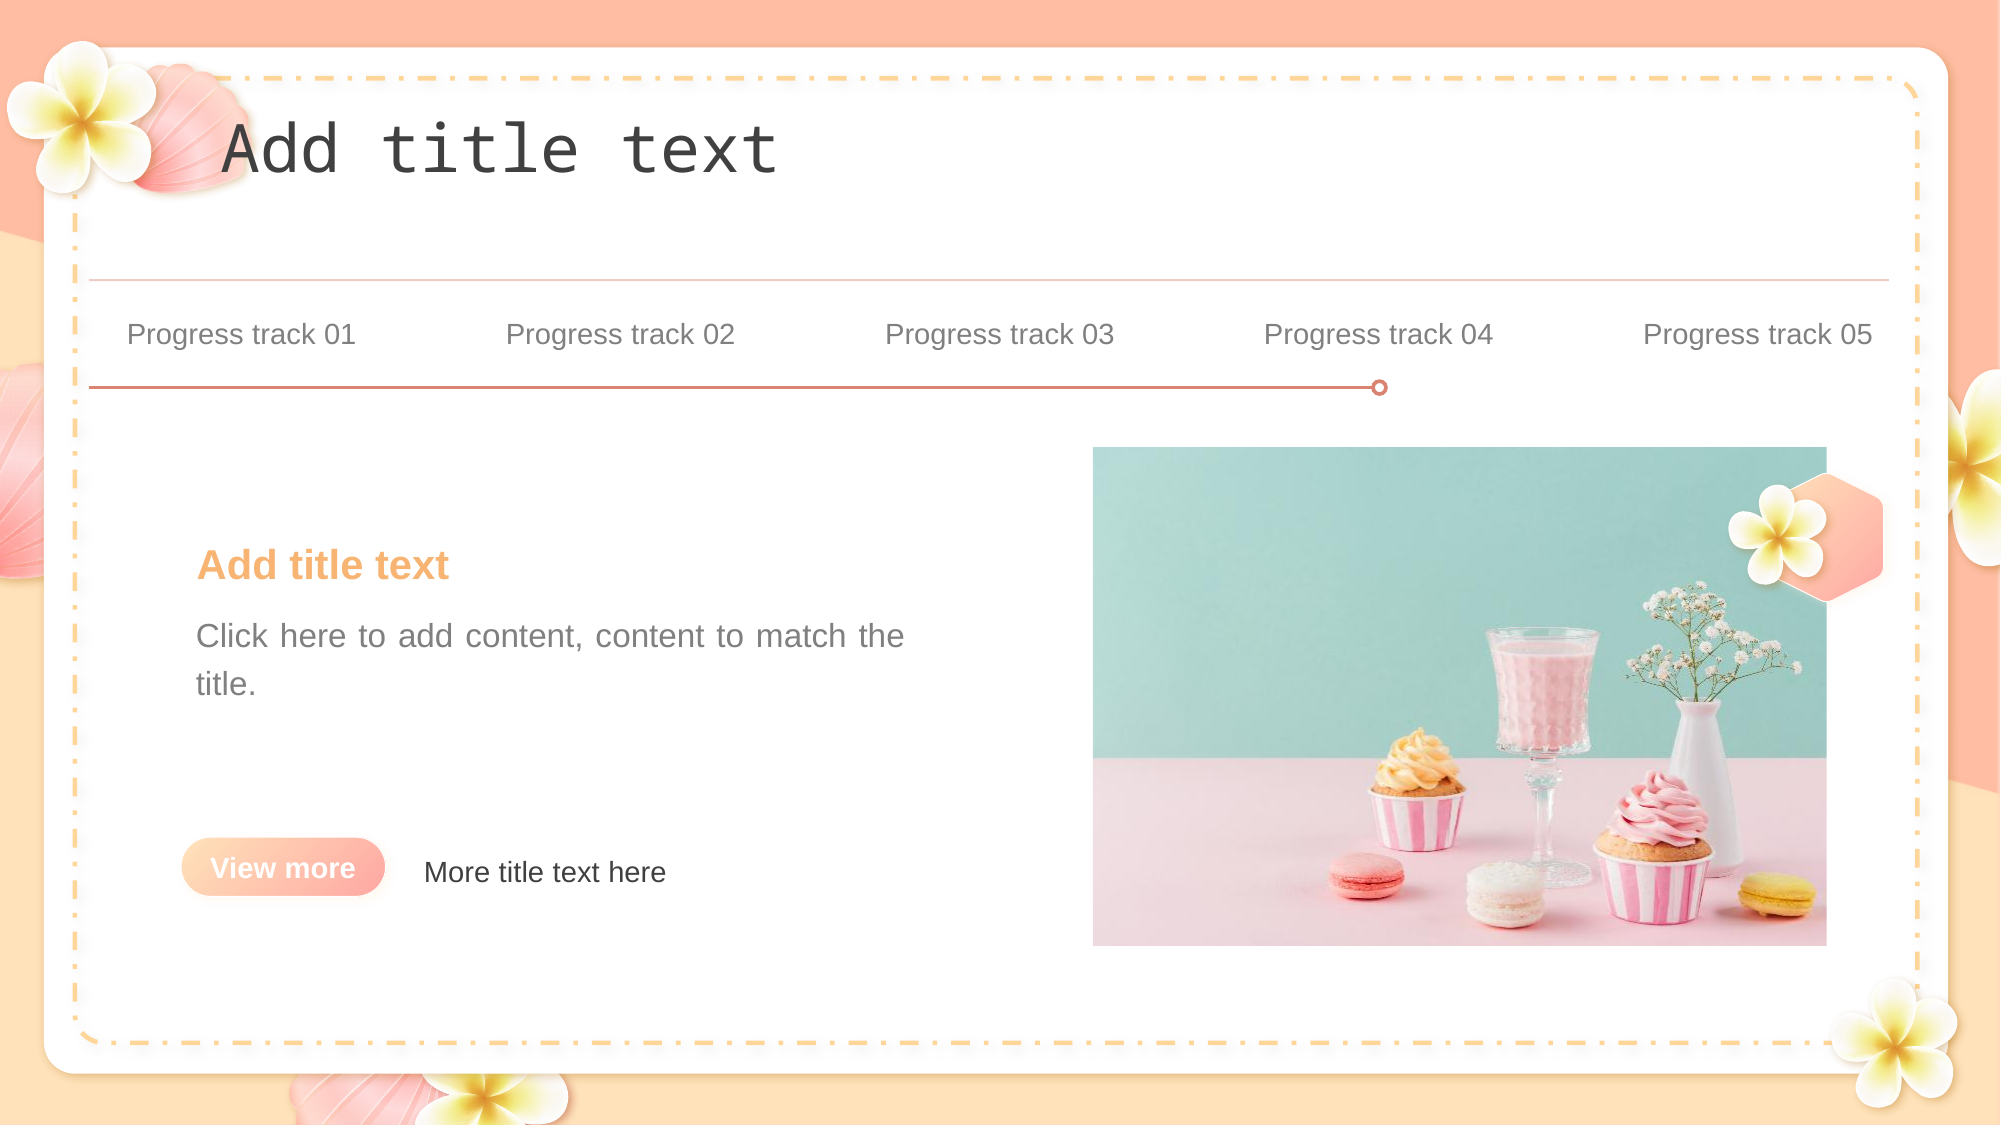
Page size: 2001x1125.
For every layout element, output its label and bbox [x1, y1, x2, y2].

picture [0, 0, 2000, 1125]
text_box [43, 47, 1949, 1074]
text_box [88, 381, 1386, 395]
